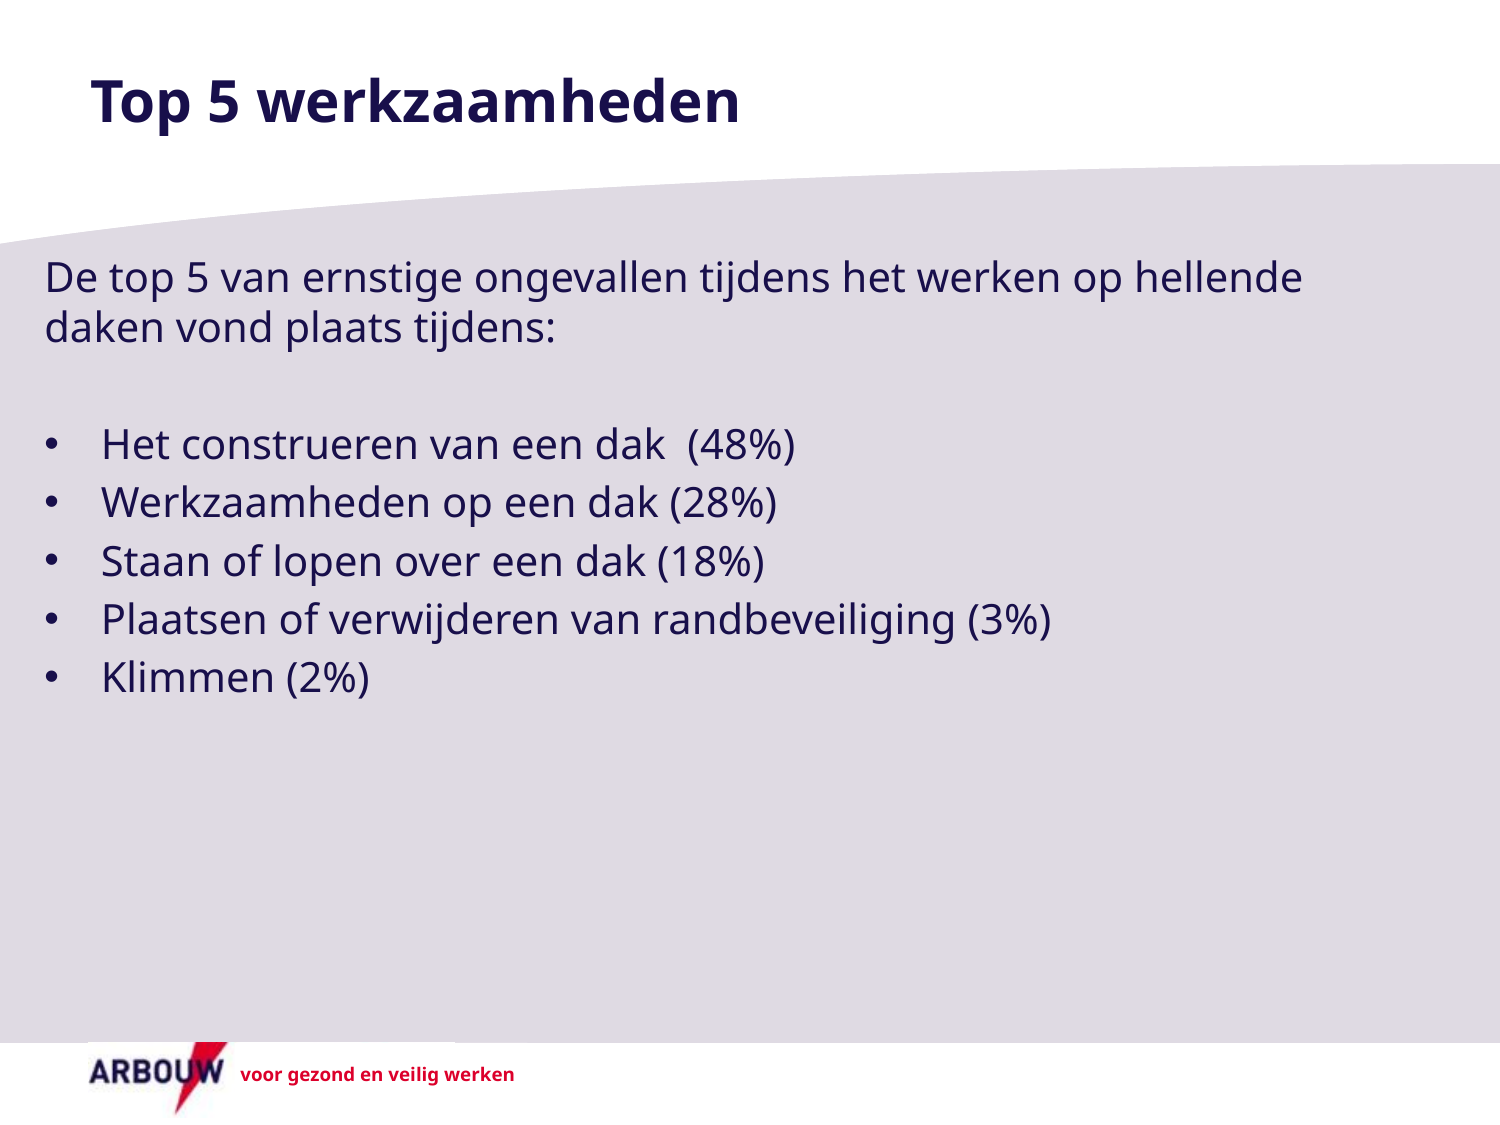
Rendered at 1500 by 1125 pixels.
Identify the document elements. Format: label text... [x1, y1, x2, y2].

picture [88, 1042, 234, 1118]
title Top 5 werkzaamheden [74, 11, 1430, 188]
list De top 5 van ernstige ongevallen tijdens het werken op hellende daken vond plaats tijdens: Het construeren van een dak (48%) Werkzaamheden op een dak (28%) Staan of lopen over een dak (18%) Plaatsen of verwijderen van randbeveiliging (3%) Klimmen (2%) [29, 243, 1389, 1036]
